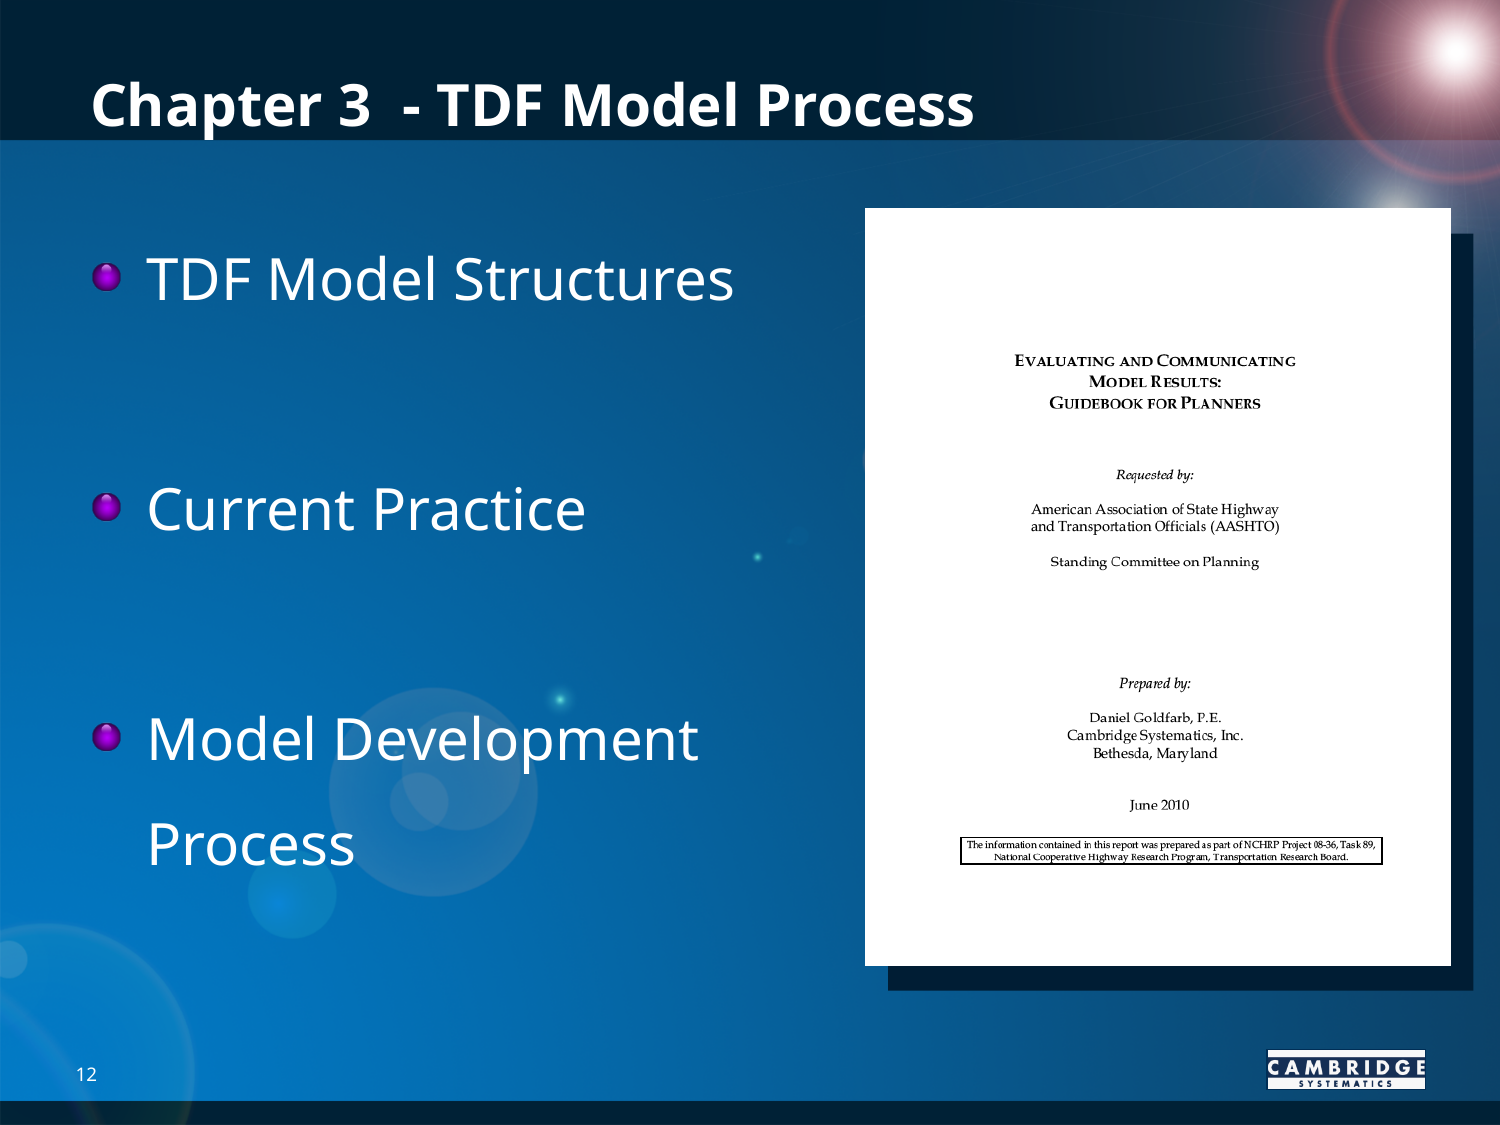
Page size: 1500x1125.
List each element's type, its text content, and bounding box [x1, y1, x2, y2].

picture [0, 0, 1500, 1125]
list TDF Model Structures Current Practice Model Development Process [75, 199, 800, 1005]
title Chapter 3 - TDF Model Process [75, 0, 1425, 146]
slide_number 12 [46, 1045, 126, 1105]
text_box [864, 208, 1452, 967]
text_box [887, 232, 1475, 992]
